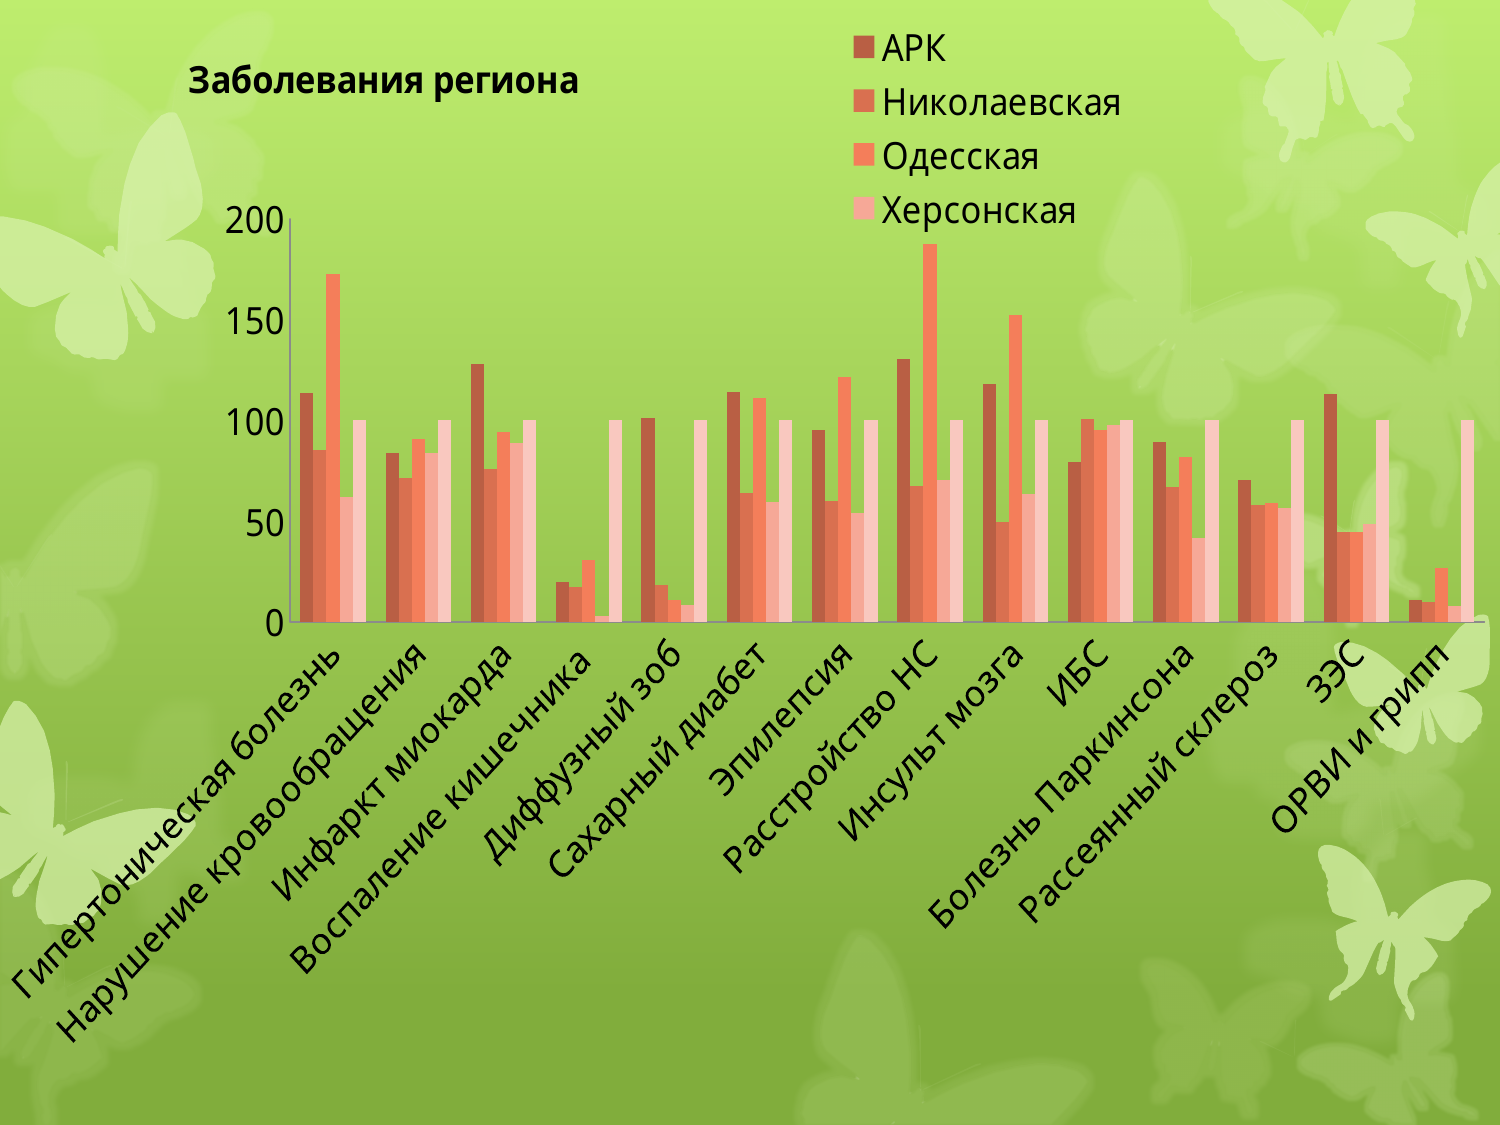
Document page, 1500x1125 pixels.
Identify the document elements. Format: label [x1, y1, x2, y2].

chart [0, 0, 1500, 1125]
